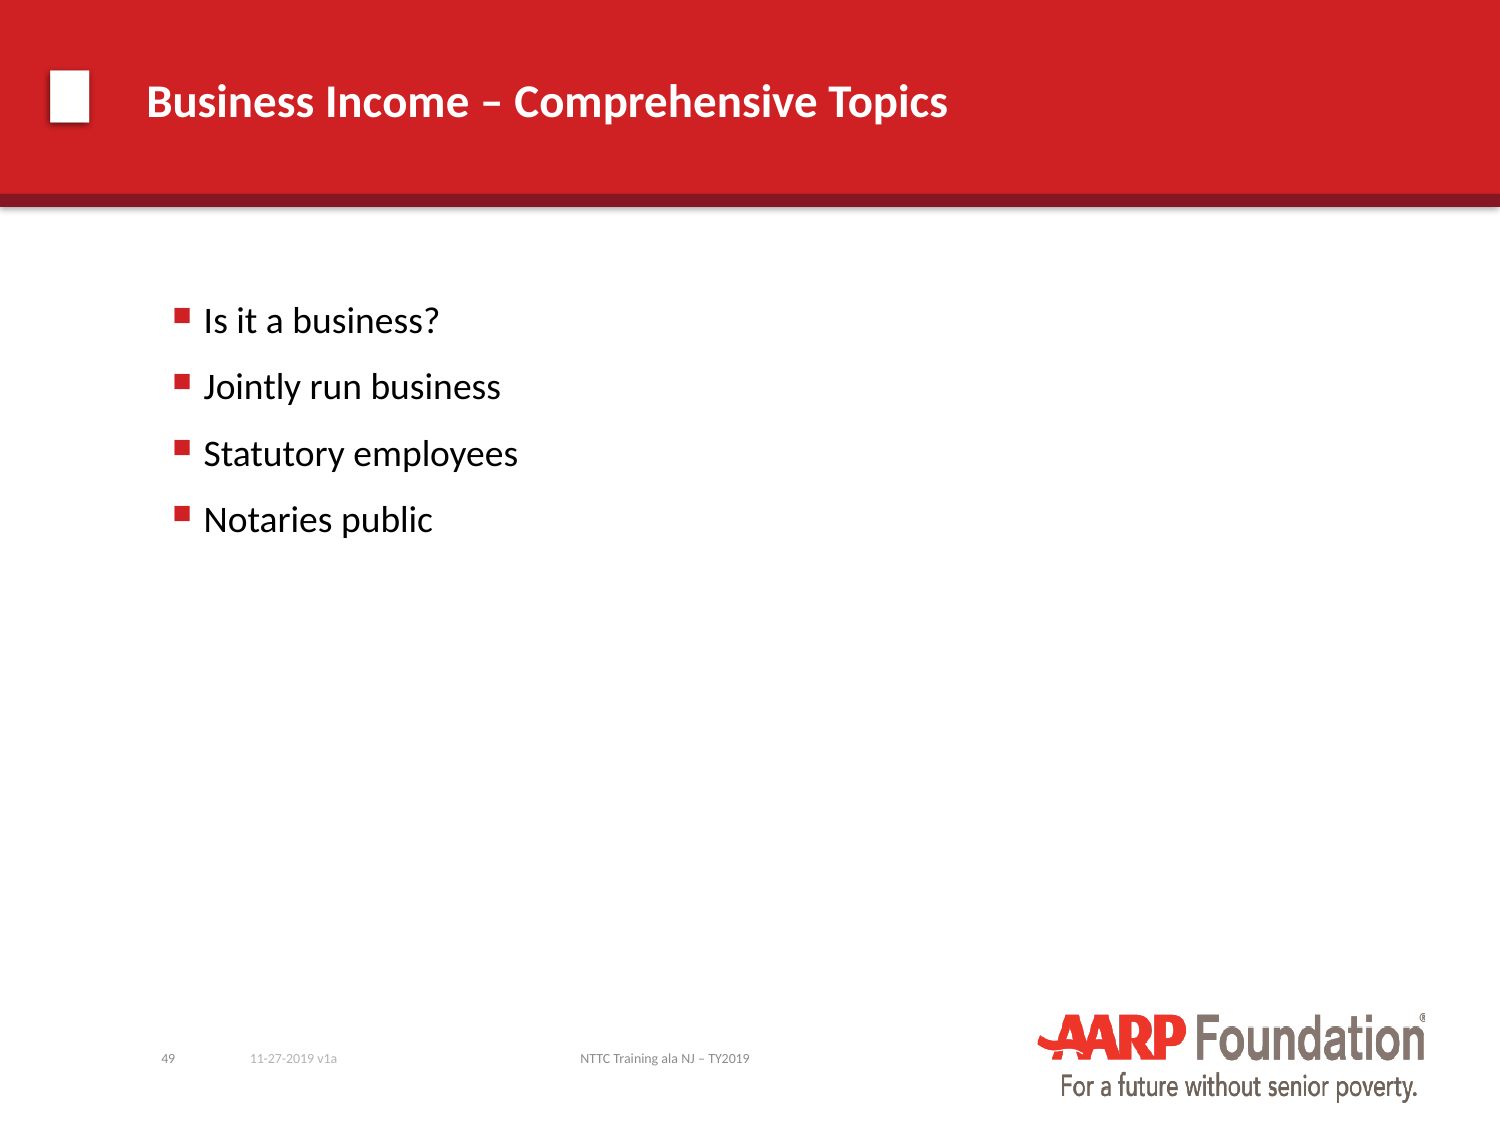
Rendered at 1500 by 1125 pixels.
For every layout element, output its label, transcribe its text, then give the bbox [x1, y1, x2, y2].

list Is it a business? Jointly run business Statutory employees Notaries public [157, 288, 1358, 949]
title Business Income – Comprehensive Topics [131, 4, 1331, 193]
slide_number 49 [75, 1027, 191, 1088]
footer NTTC Training ala NJ – TY2019 [427, 1027, 903, 1088]
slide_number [234, 1027, 399, 1088]
